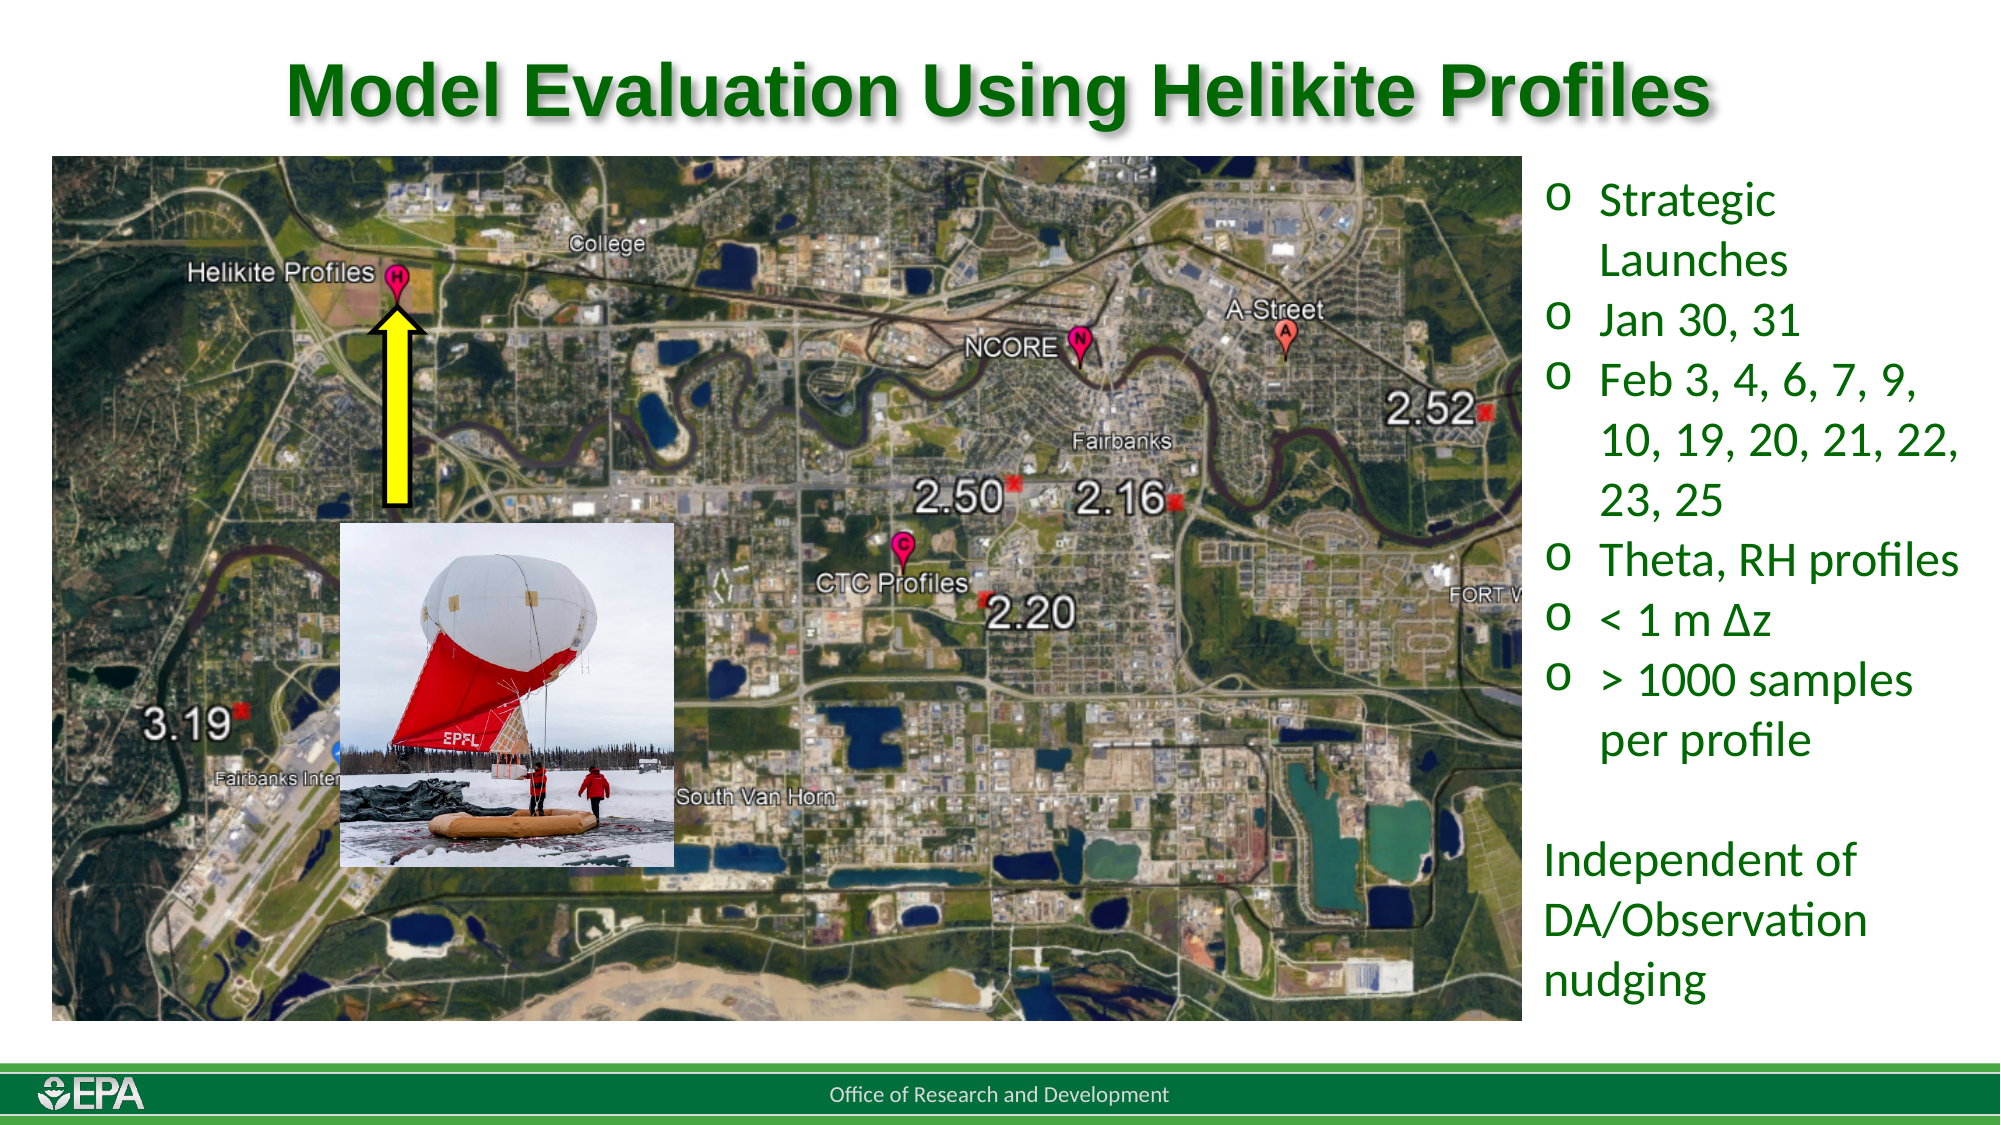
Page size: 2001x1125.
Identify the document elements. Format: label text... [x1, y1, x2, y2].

title Model Evaluation Using Helikite Profiles [137, 27, 1863, 157]
picture [52, 156, 1522, 1021]
text_box Strategic Launches Jan 30, 31 Feb 3, 4, 6, 7, 9, 10, 19, 20, 21, 22, 23, 25 Theta, RH profiles < 1 m ∆z > 1000 samples per profile Independent of DA/Observation nudging [1528, 159, 1992, 1014]
picture [34, 1070, 148, 1116]
